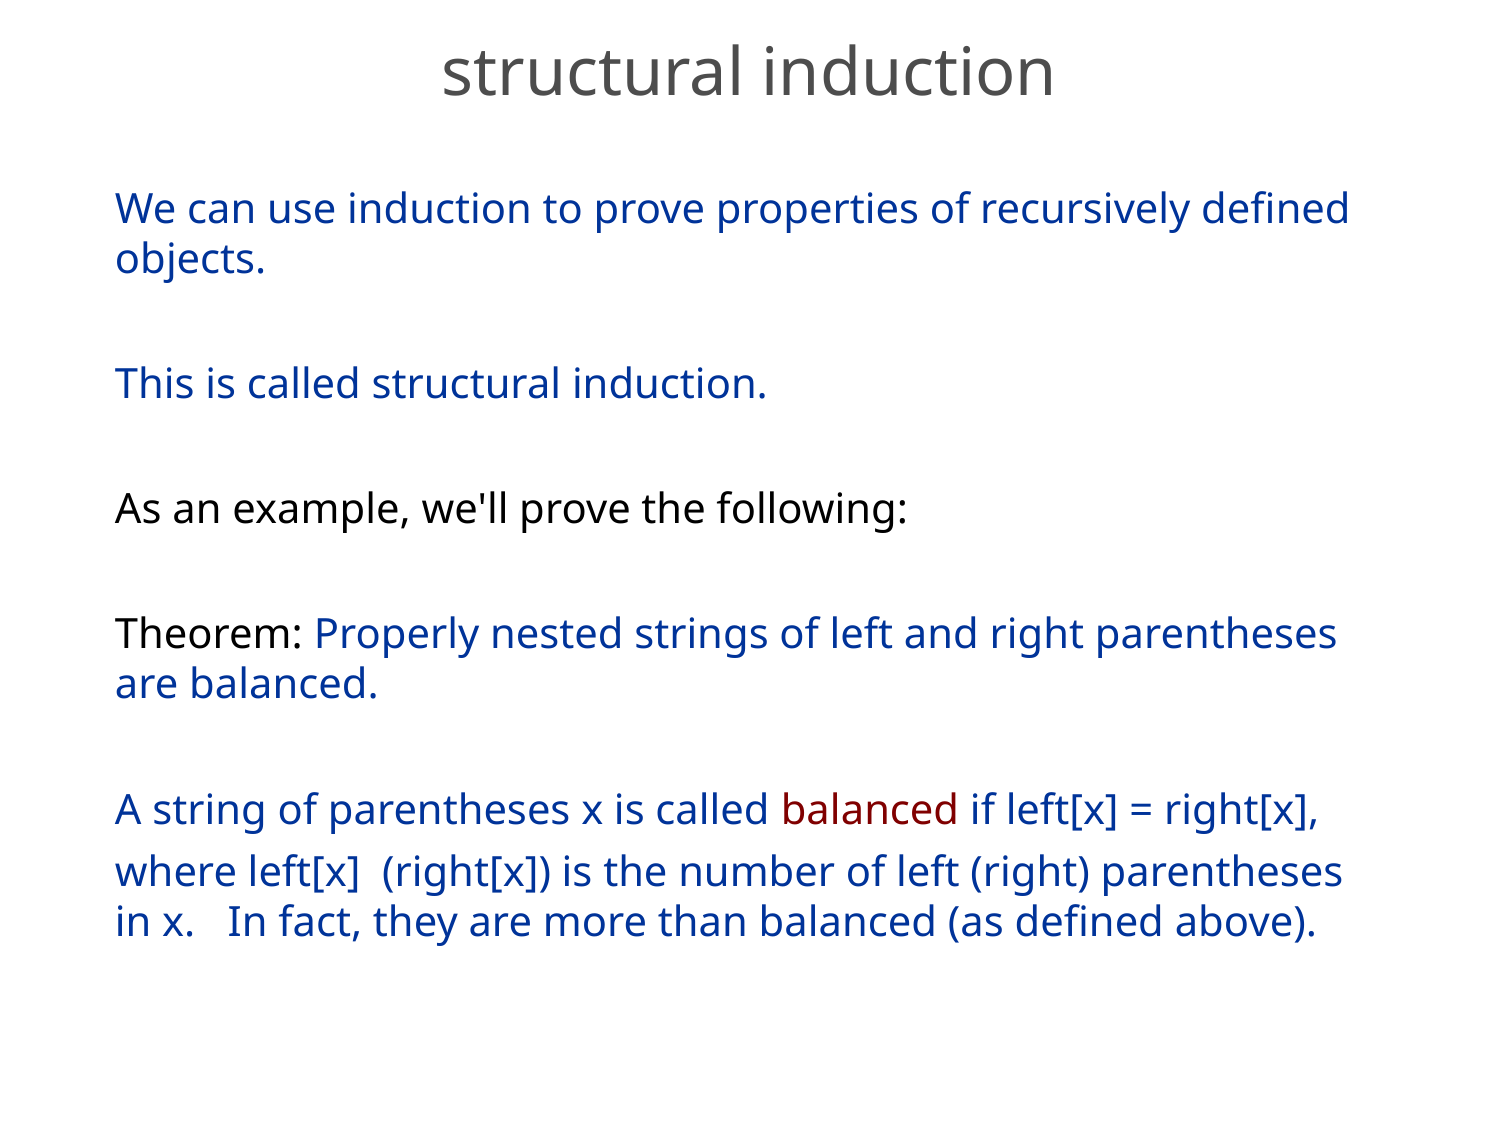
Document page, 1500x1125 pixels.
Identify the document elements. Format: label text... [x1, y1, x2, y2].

list We can use induction to prove properties of recursively defined objects. This is called structural induction. As an example, we'll prove the following: Theorem: Properly nested strings of left and right parentheses are balanced. A string of parentheses x is called balanced if left[x] = right[x], where left[x] (right[x]) is the number of left (right) parentheses in x. In fact, they are more than balanced (as defined above). [99, 174, 1388, 1063]
title structural induction [0, 40, 1500, 116]
